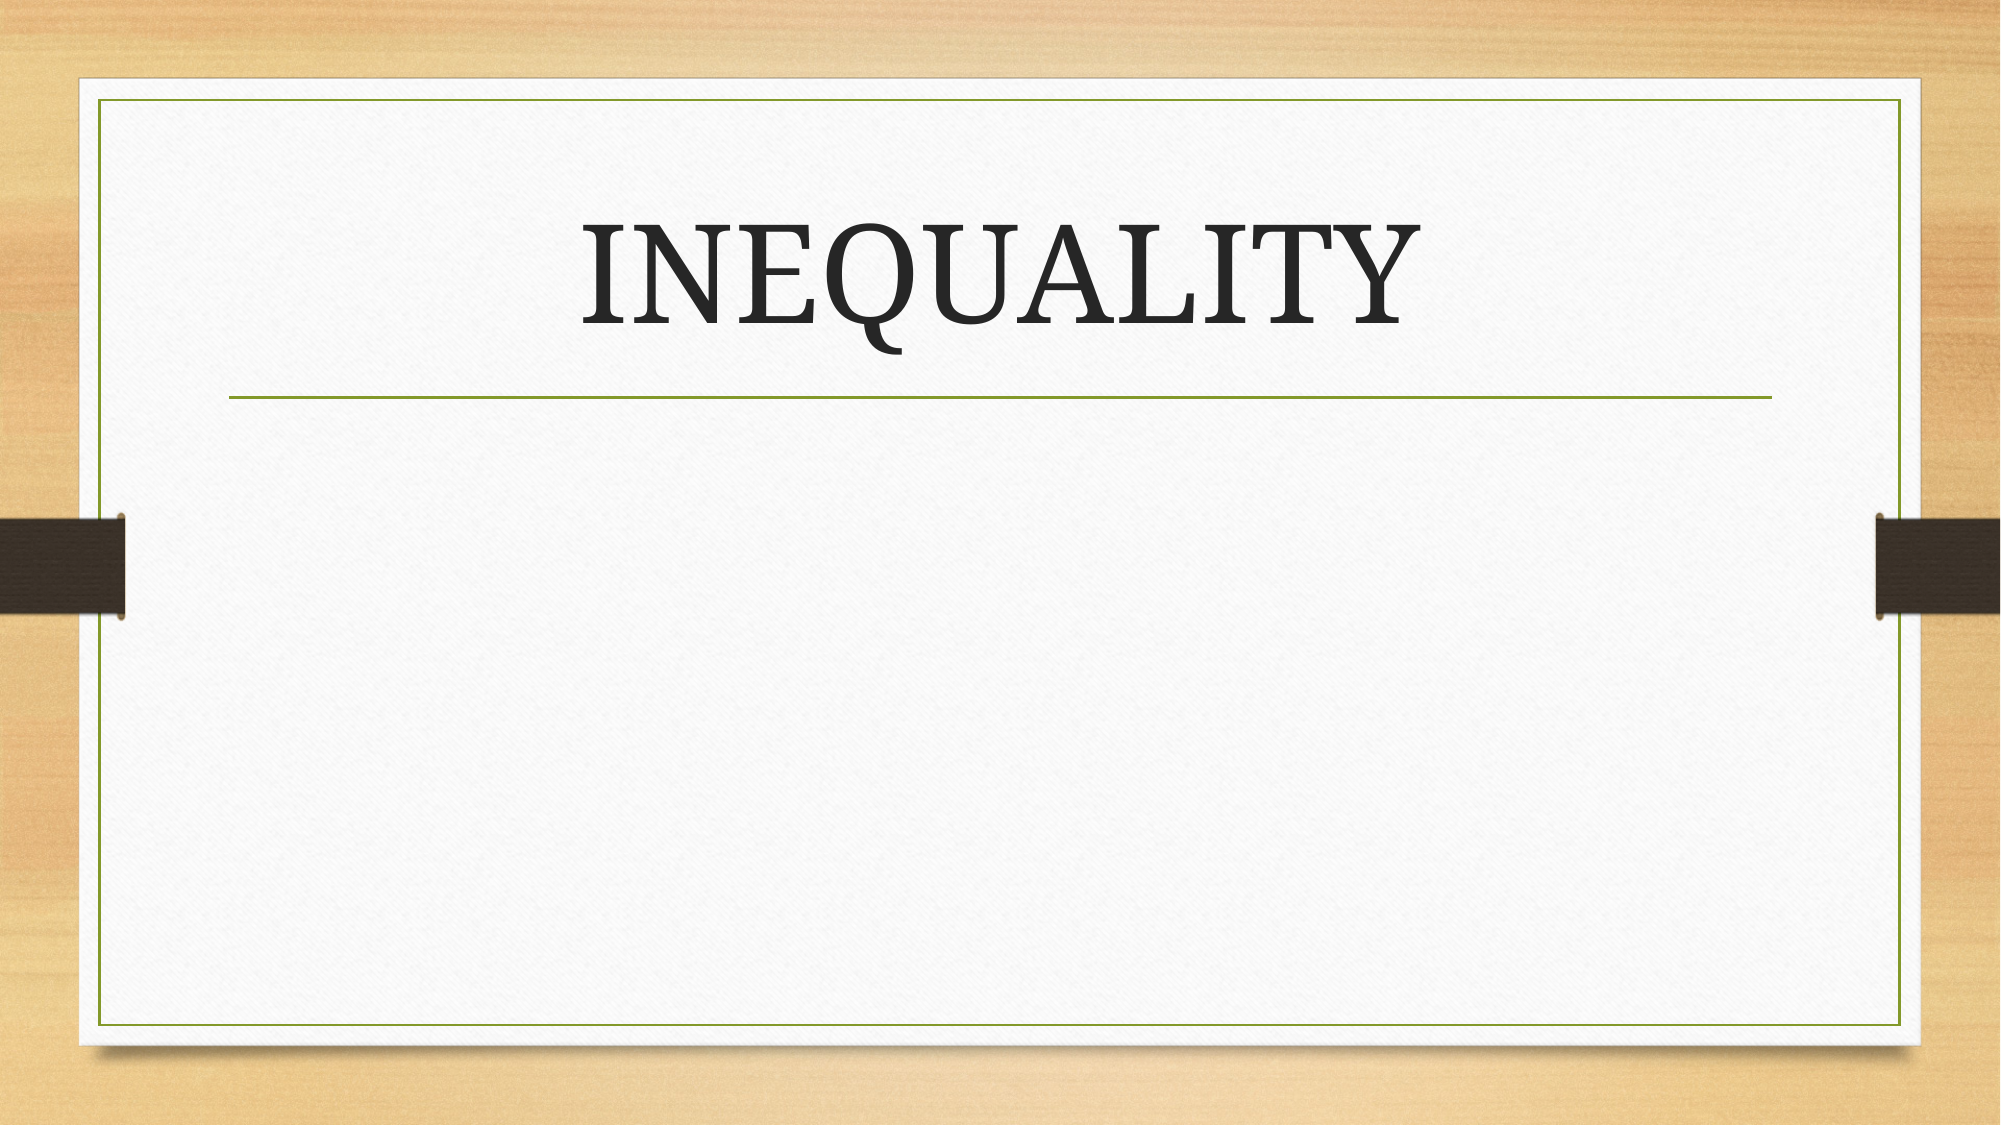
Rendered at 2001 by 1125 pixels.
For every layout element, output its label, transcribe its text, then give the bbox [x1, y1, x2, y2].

picture [0, 0, 2001, 1125]
title INEQUALITY [212, 161, 1788, 375]
